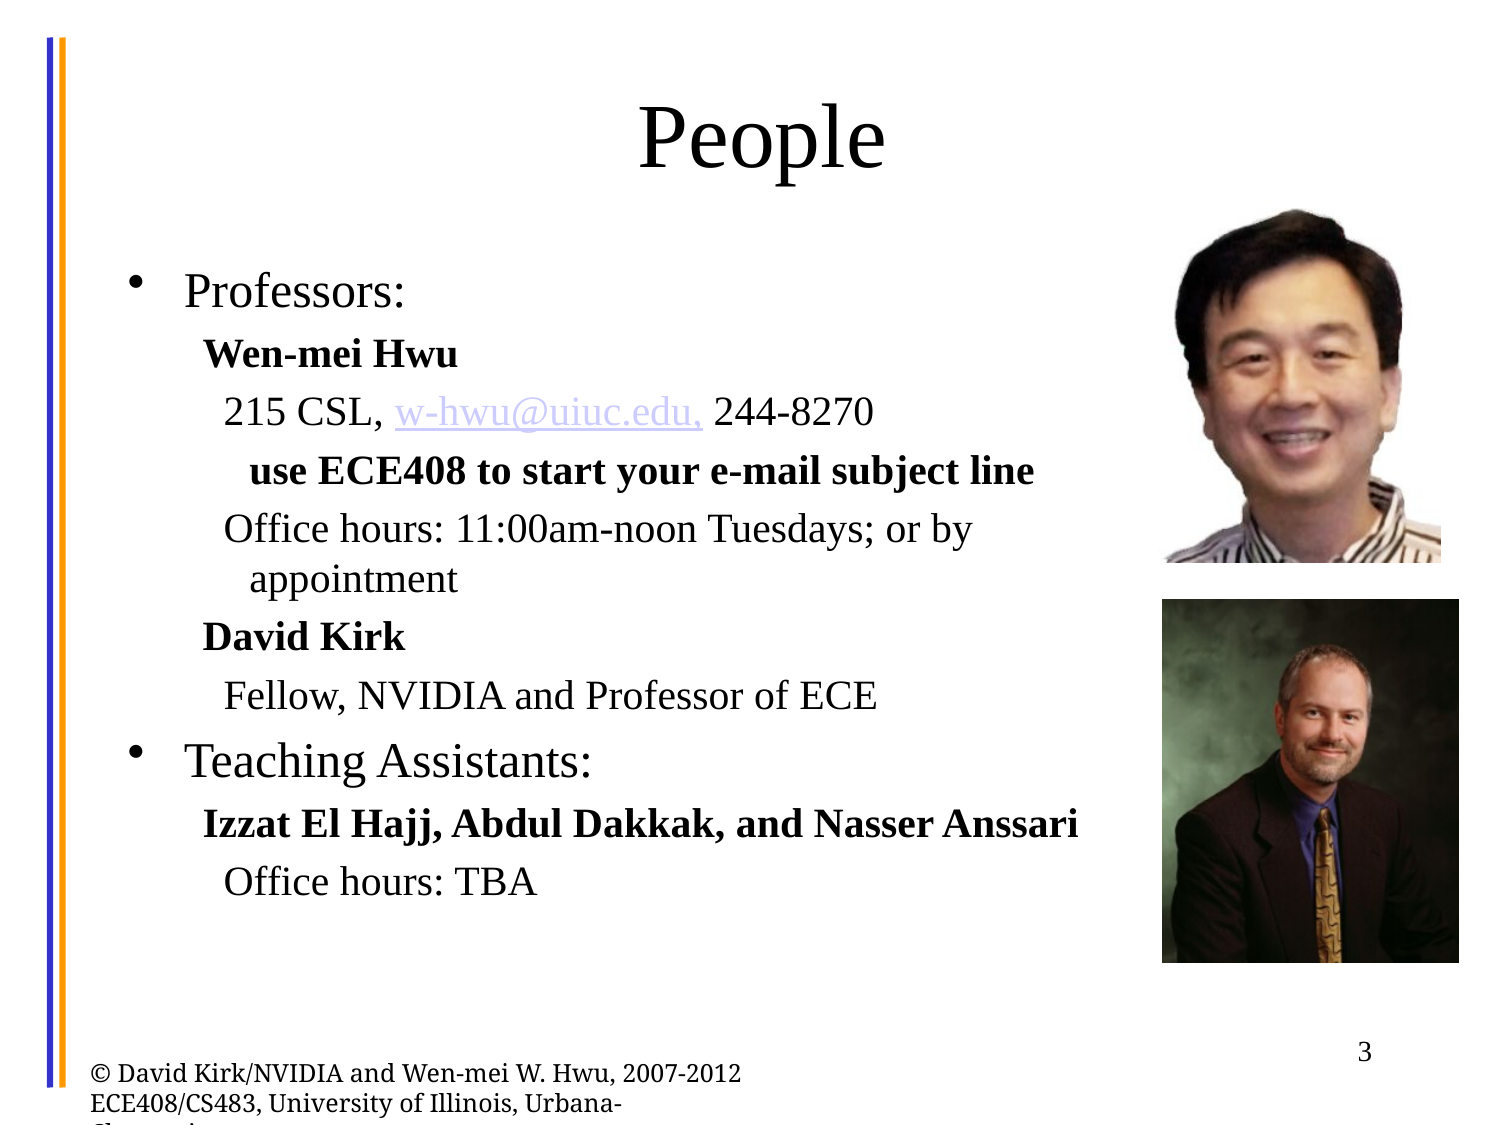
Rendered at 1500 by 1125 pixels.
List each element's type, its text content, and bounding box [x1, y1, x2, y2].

list Professors: Wen-mei Hwu 215 CSL, w-hwu@uiuc.edu, 244-8270 use ECE408 to start your e-mail subject line Office hours: 11:00am-noon Tuesdays; or by appointment David Kirk Fellow, NVIDIA and Professor of ECE Teaching Assistants: Izzat El Hajj, Abdul Dakkak, and Nasser Anssari Office hours: TBA [112, 249, 1150, 1000]
title People [112, 37, 1413, 225]
slide_number 3 [1074, 1024, 1388, 1101]
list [1149, 199, 1441, 563]
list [1162, 599, 1459, 963]
footer © David Kirk/NVIDIA and Wen-mei W. Hwu, 2007-2012 ECE408/CS483, University of Illinois, Urbana-Champaign [74, 1049, 763, 1088]
